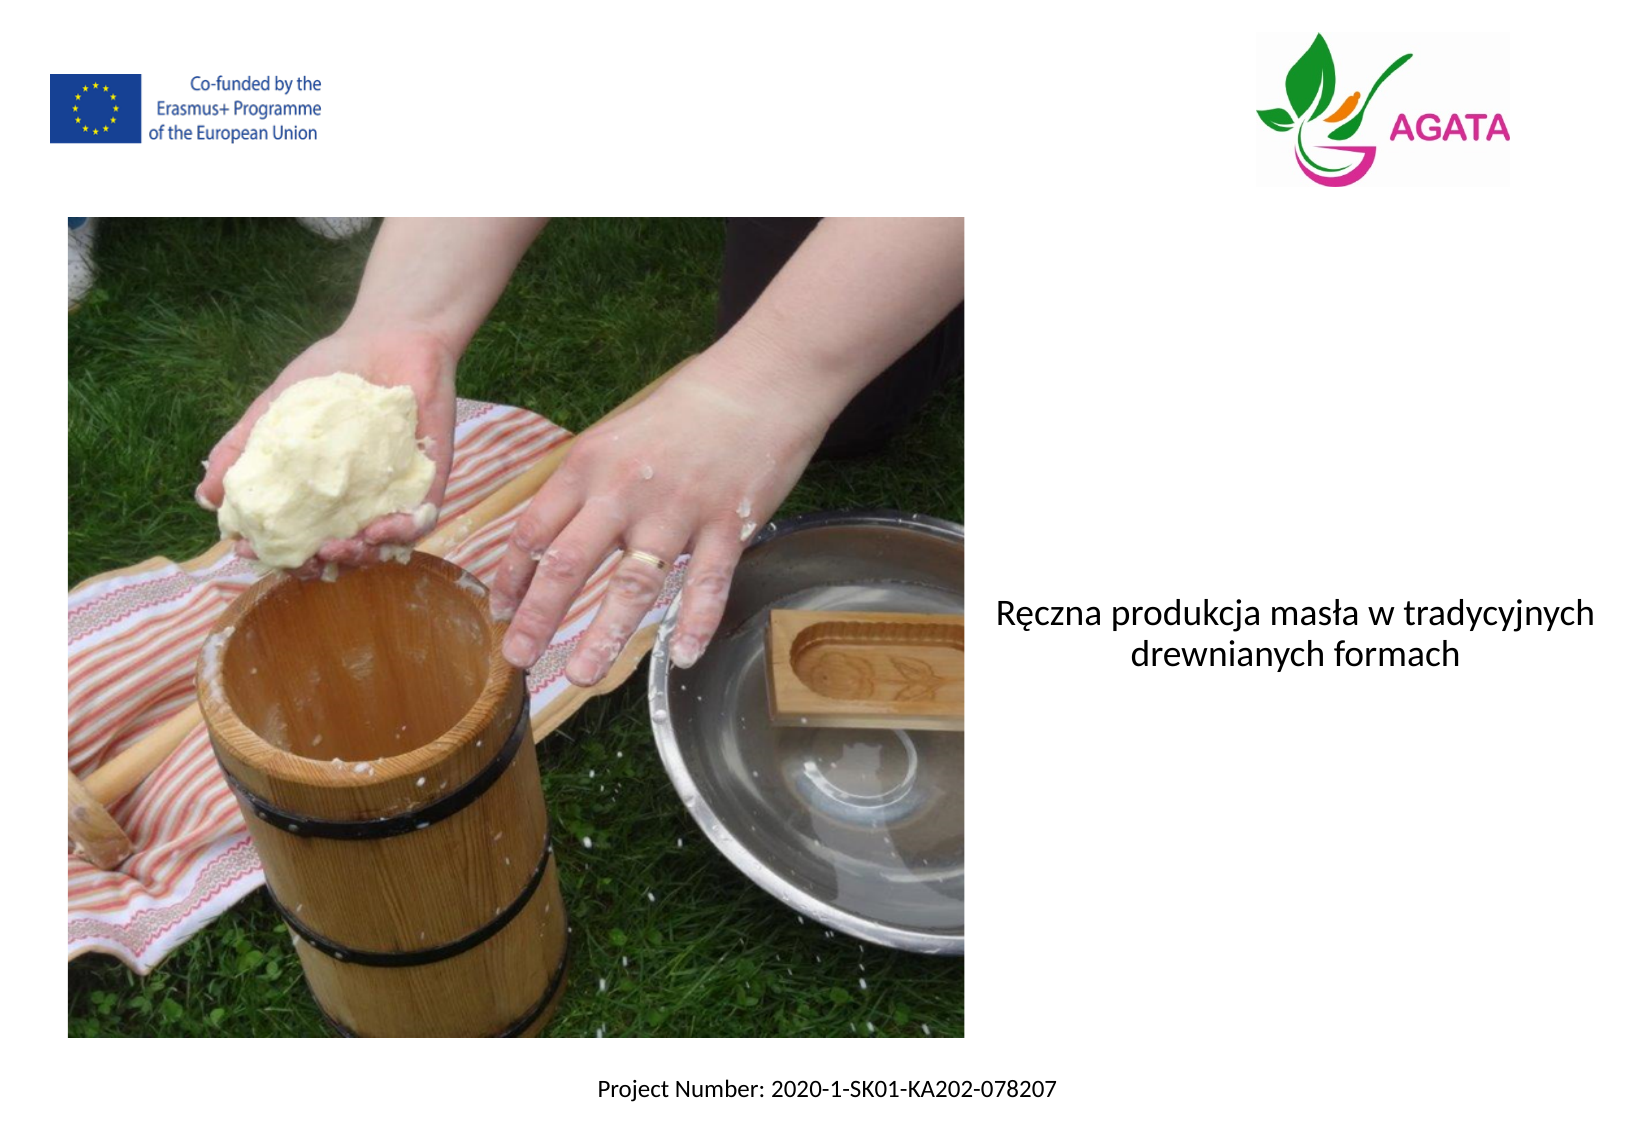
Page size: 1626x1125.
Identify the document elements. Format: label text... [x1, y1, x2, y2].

picture [1256, 32, 1510, 187]
picture [50, 74, 352, 144]
picture [67, 216, 965, 1038]
list Ręczna produkcja masła w tradycyjnych drewnianych formach [965, 586, 1625, 669]
